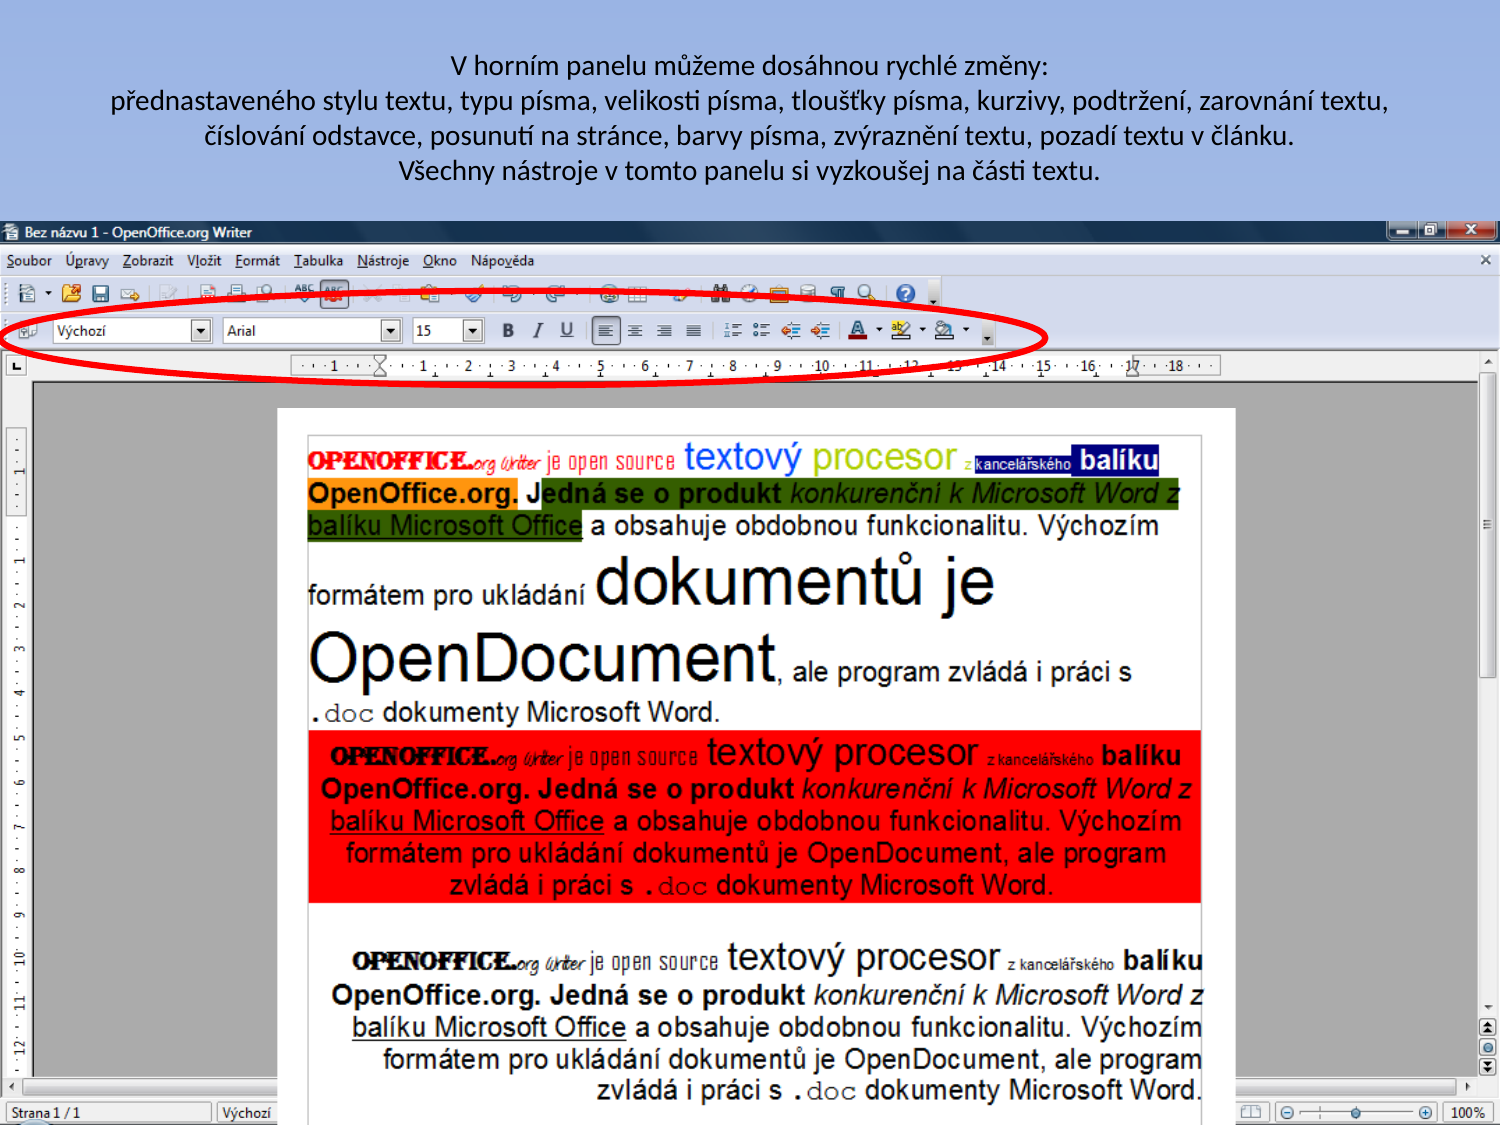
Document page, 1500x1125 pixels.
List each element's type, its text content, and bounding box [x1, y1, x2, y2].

picture [0, 221, 1500, 1125]
title V horním panelu můžeme dosáhnou rychlé změny: přednastaveného stylu textu, typu písma, velikosti písma, tloušťky písma, kurzivy, podtržení, zarovnání textu, číslování odstavce, posunutí na stránce, barvy písma, zvýraznění textu, pozadí textu v článku. Všechny nástroje v tomto panelu si vyzkoušej na části textu. [75, 0, 1425, 219]
